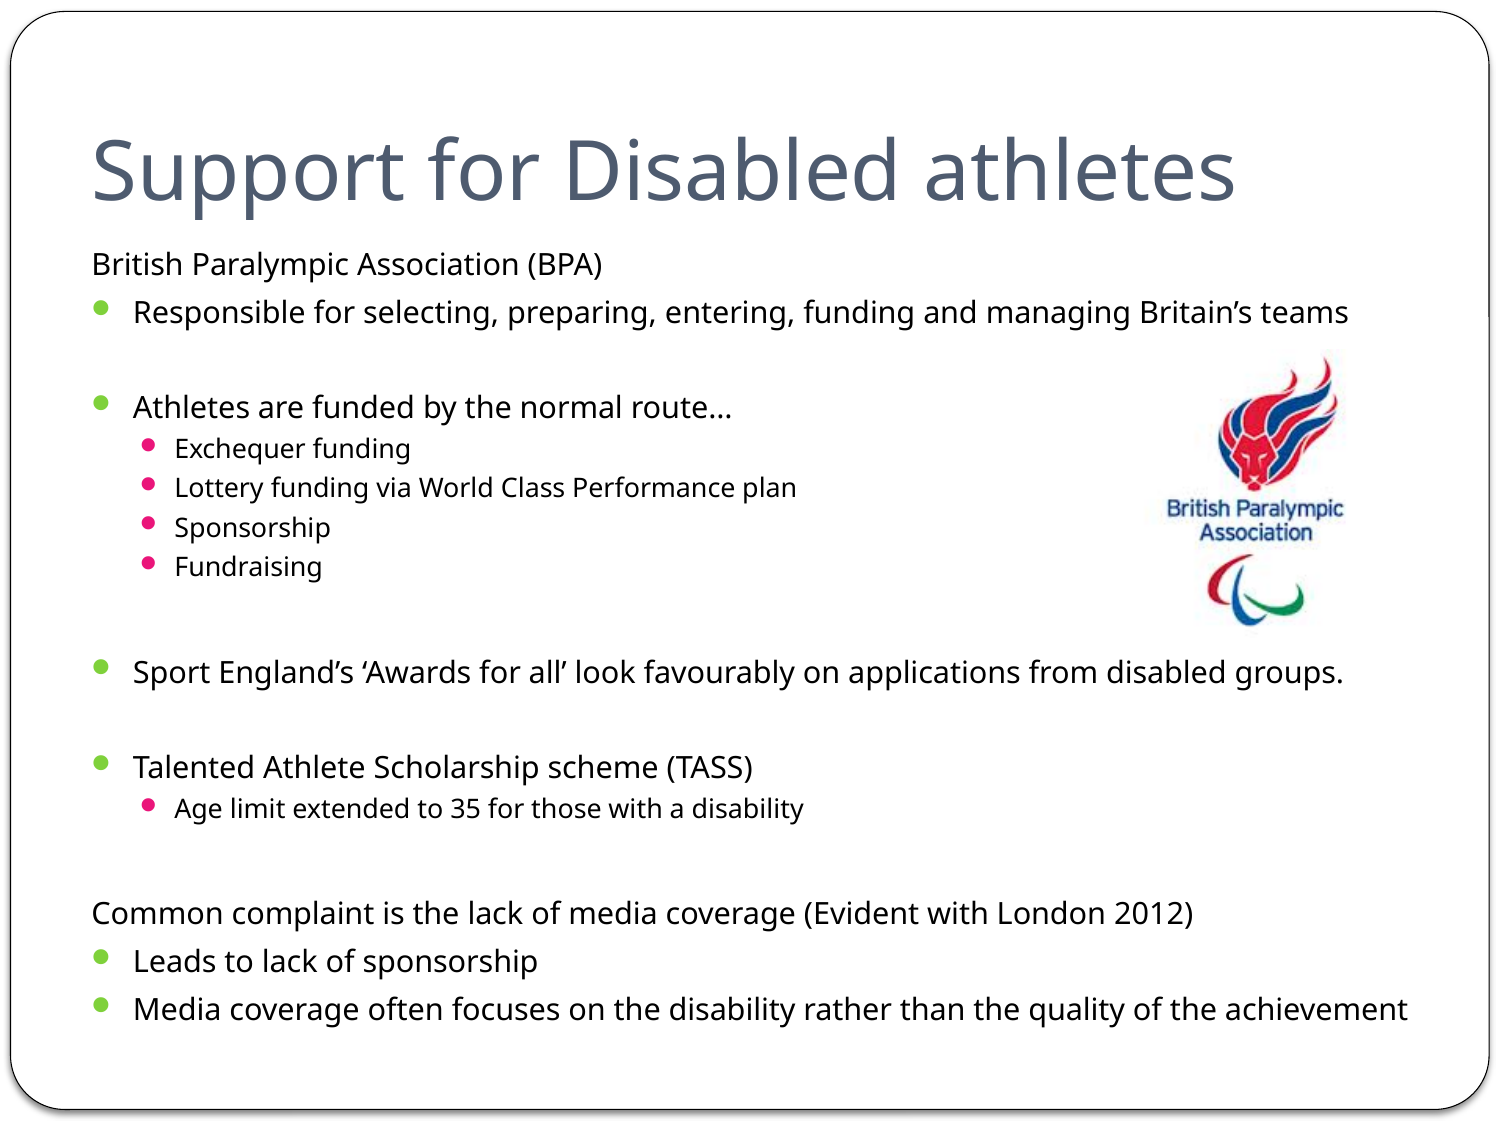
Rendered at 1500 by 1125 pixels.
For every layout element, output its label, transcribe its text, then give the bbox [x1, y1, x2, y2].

title Support for Disabled athletes [76, 45, 1425, 233]
list British Paralympic Association (BPA) Responsible for selecting, preparing, entering, funding and managing Britain’s teams Athletes are funded by the normal route… Exchequer funding Lottery funding via World Class Performance plan Sponsorship Fundraising Sport England’s ‘Awards for all’ look favourably on applications from disabled groups. Talented Athlete Scholarship scheme (TASS) Age limit extended to 35 for those with a disability Common complaint is the lack of media coverage (Evident with London 2012) Leads to lack of sponsorship Media coverage often focuses on the disability rather than the quality of the achievement [76, 237, 1425, 1071]
picture [1045, 349, 1468, 641]
